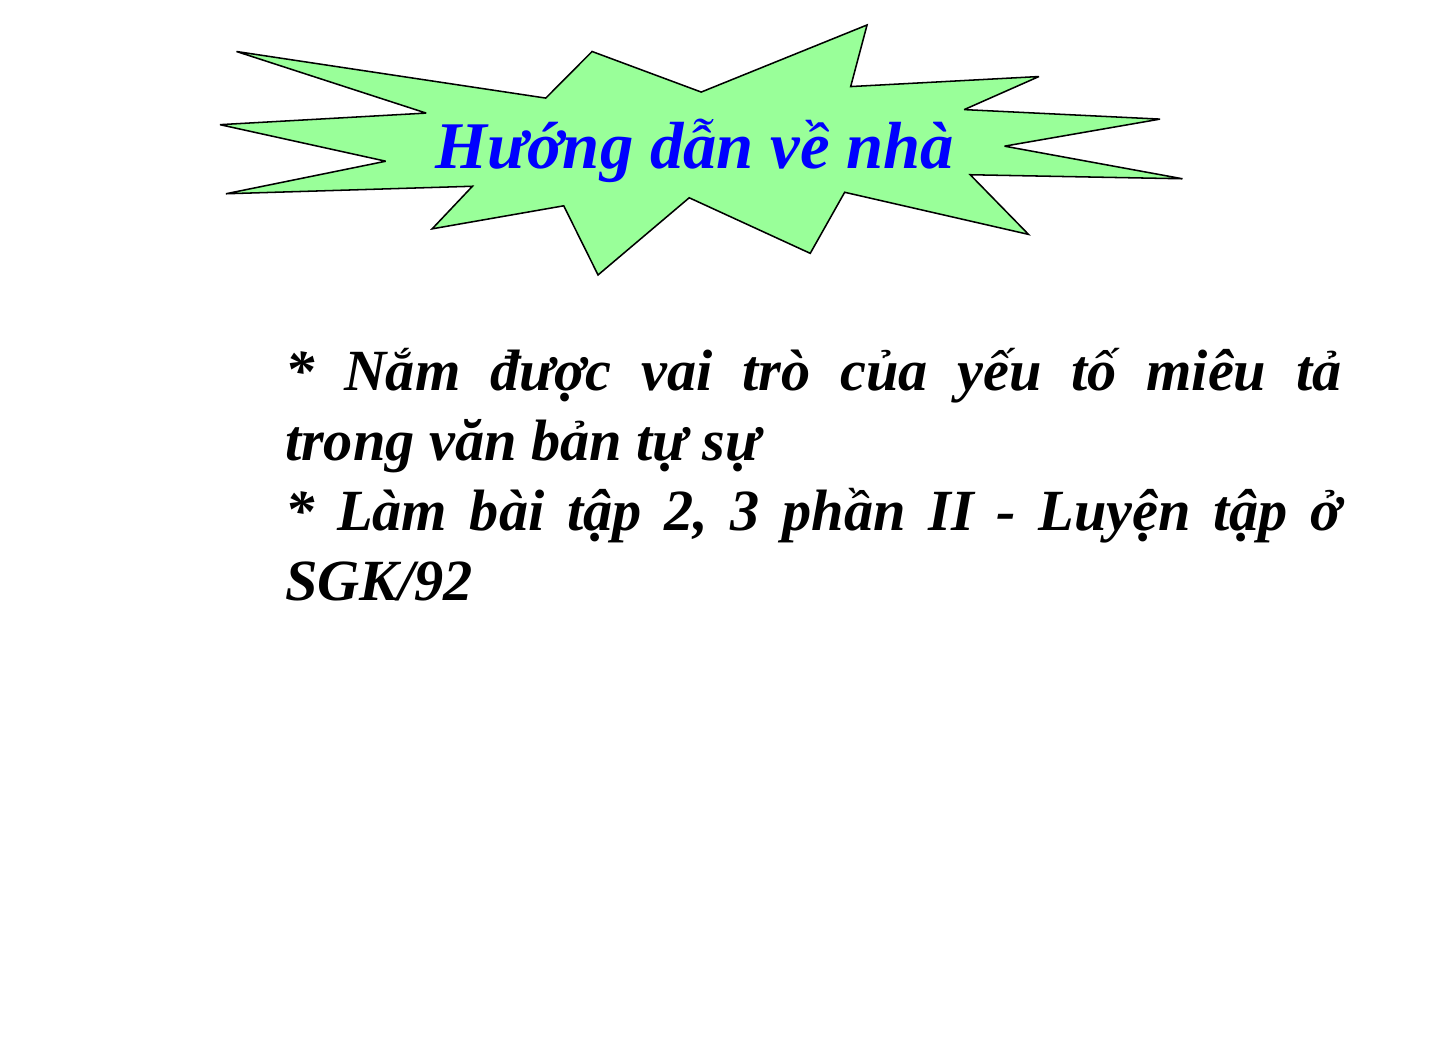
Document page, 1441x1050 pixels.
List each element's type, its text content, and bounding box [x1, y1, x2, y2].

text_box Hướng dẫn về nhà [219, 24, 1183, 275]
text_box * Nắm được vai trò của yếu tố miêu tả trong văn bản tự sự * Làm bài tập 2, 3 phần II - Luyện tập ở SGK/92 [270, 324, 1358, 620]
